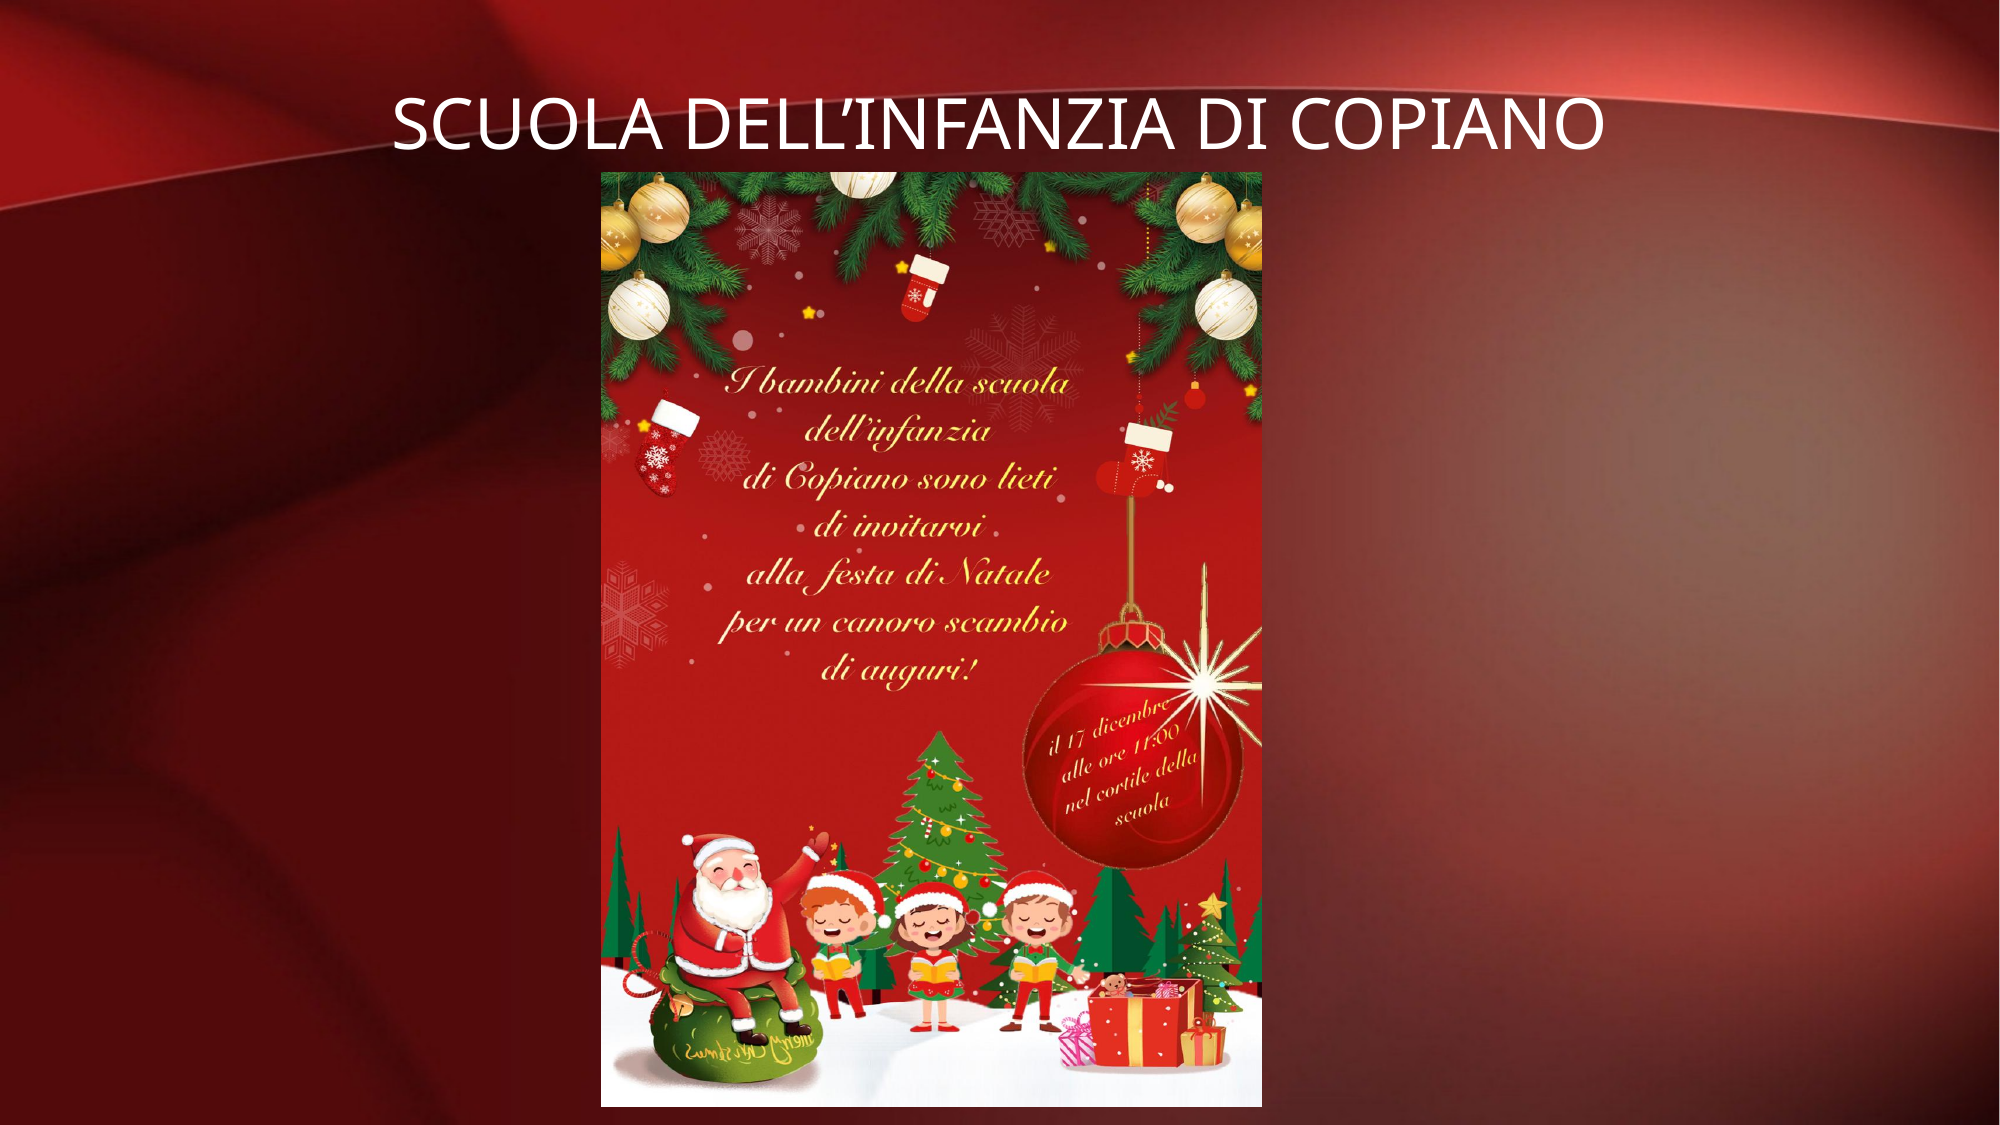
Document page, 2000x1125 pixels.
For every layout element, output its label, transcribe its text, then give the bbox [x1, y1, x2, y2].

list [600, 172, 1262, 1107]
title SCUOLA DELL’INFANZIA DI COPIANO [149, 79, 1850, 173]
picture [0, 0, 2000, 1125]
